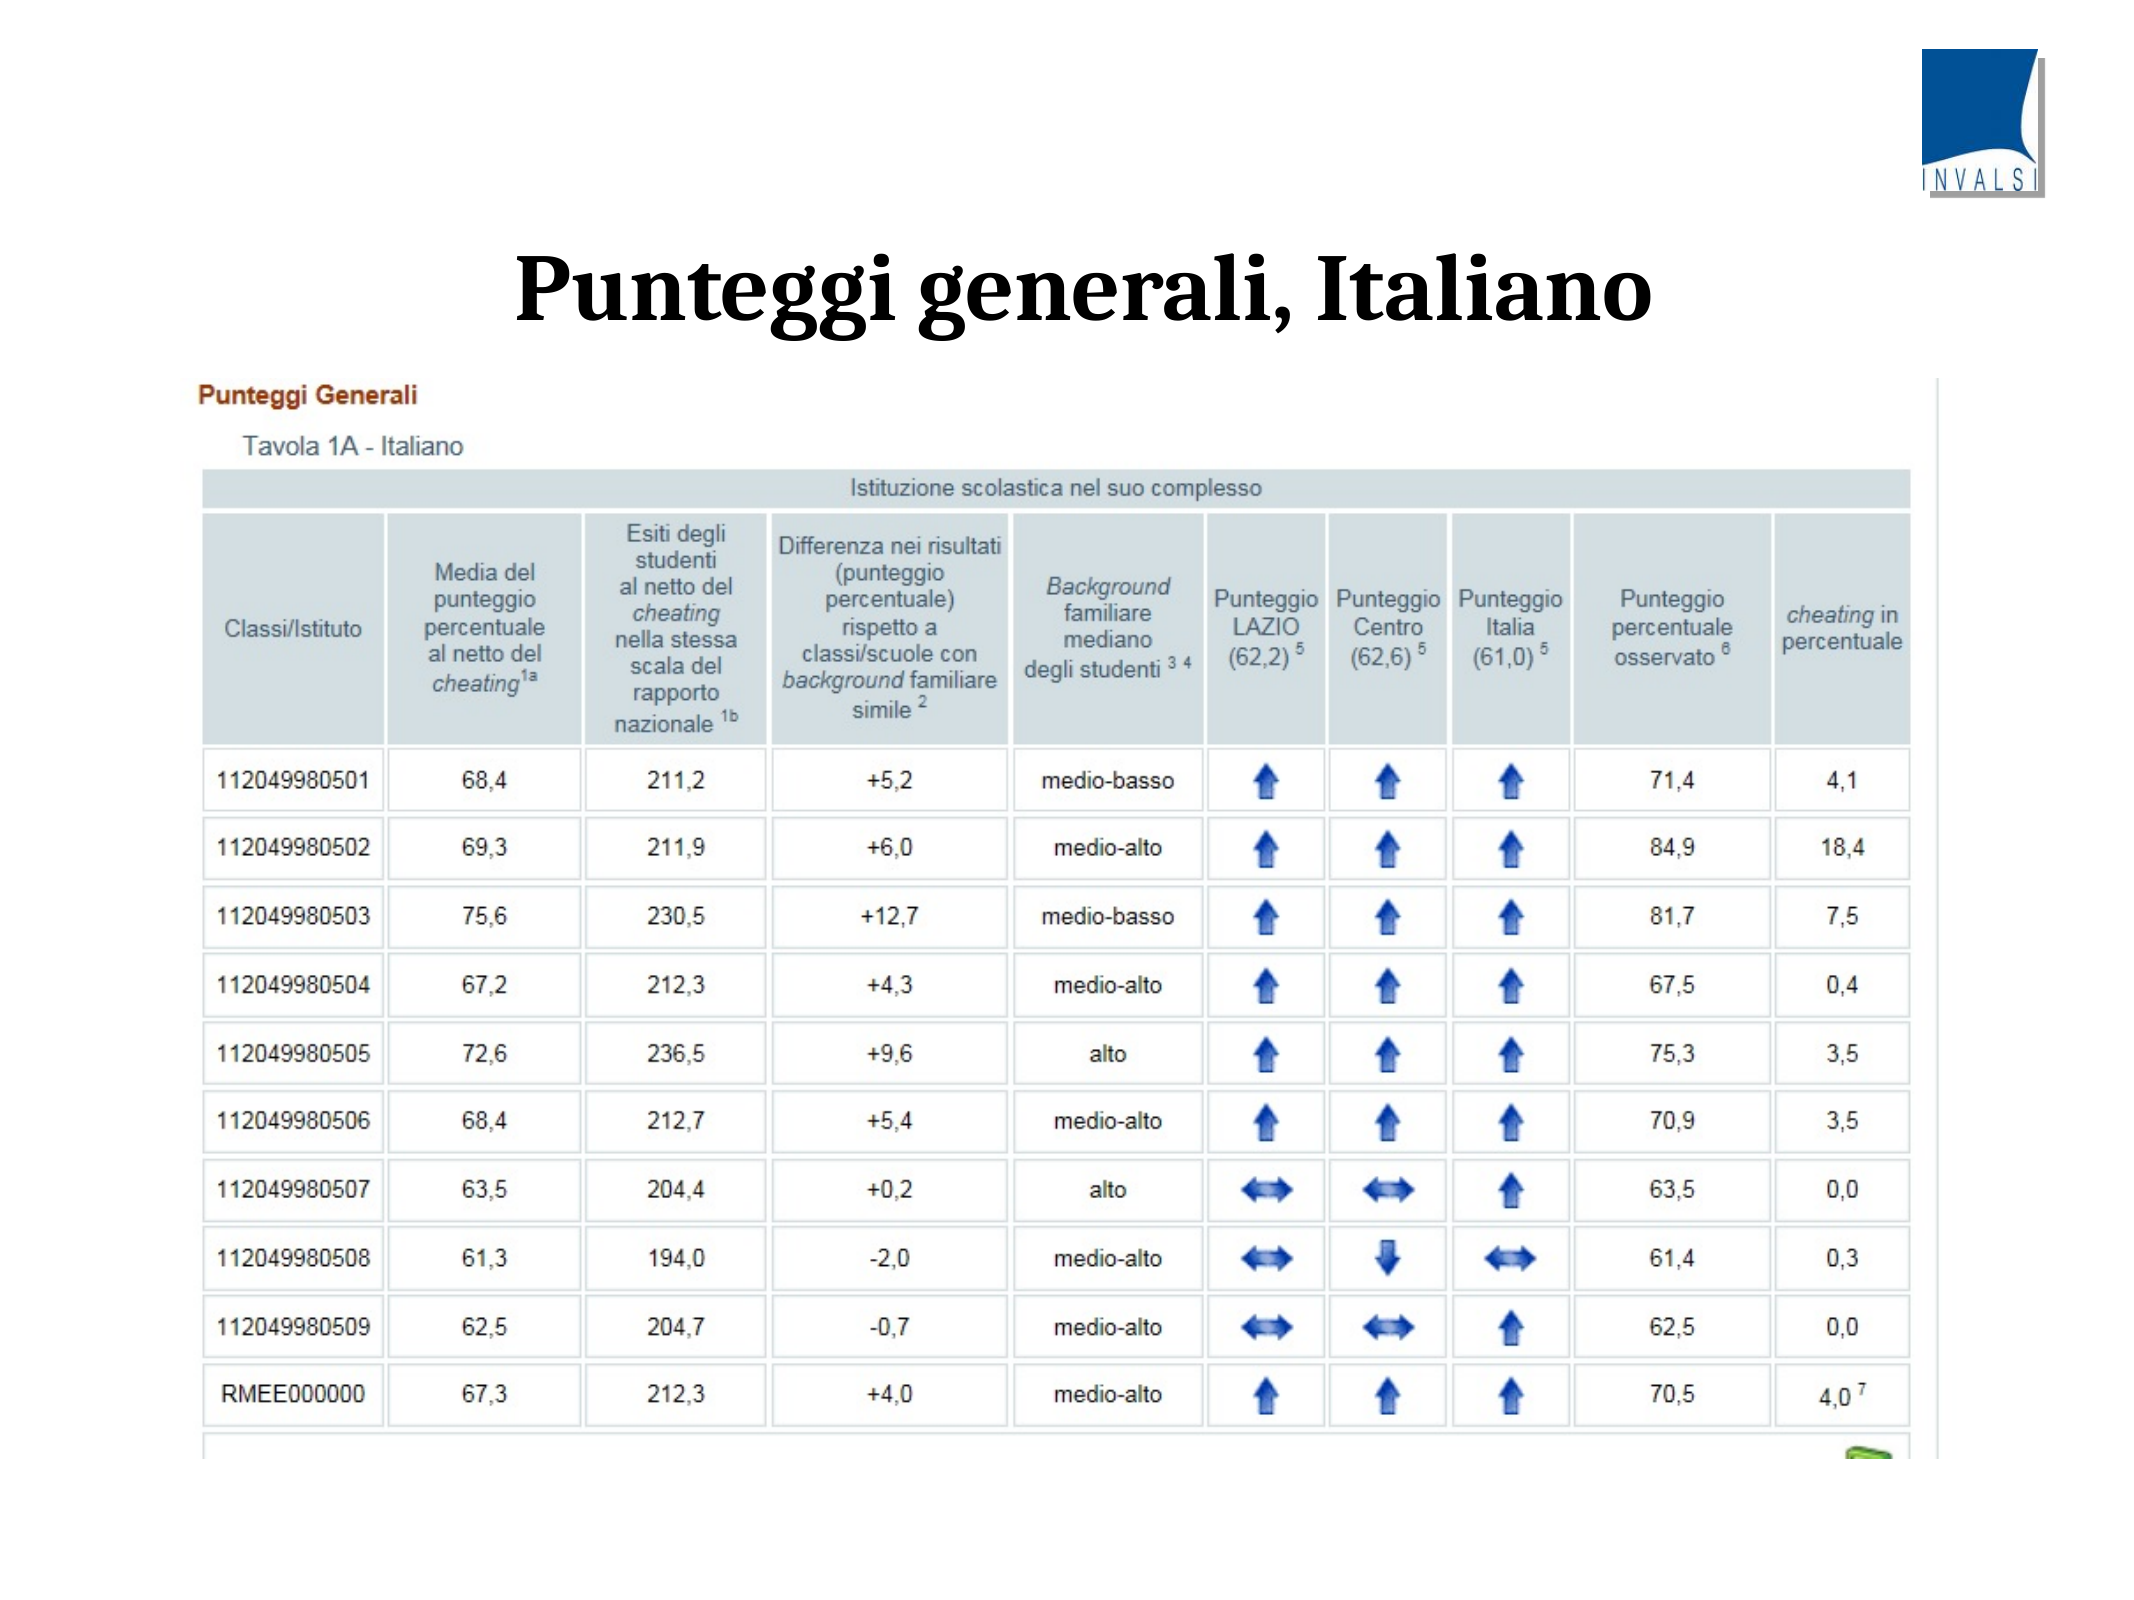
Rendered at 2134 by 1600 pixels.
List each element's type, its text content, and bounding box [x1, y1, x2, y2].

text_box Punteggi generali, Italiano [246, 214, 1922, 375]
picture [1921, 49, 2039, 191]
picture [180, 377, 1970, 1459]
